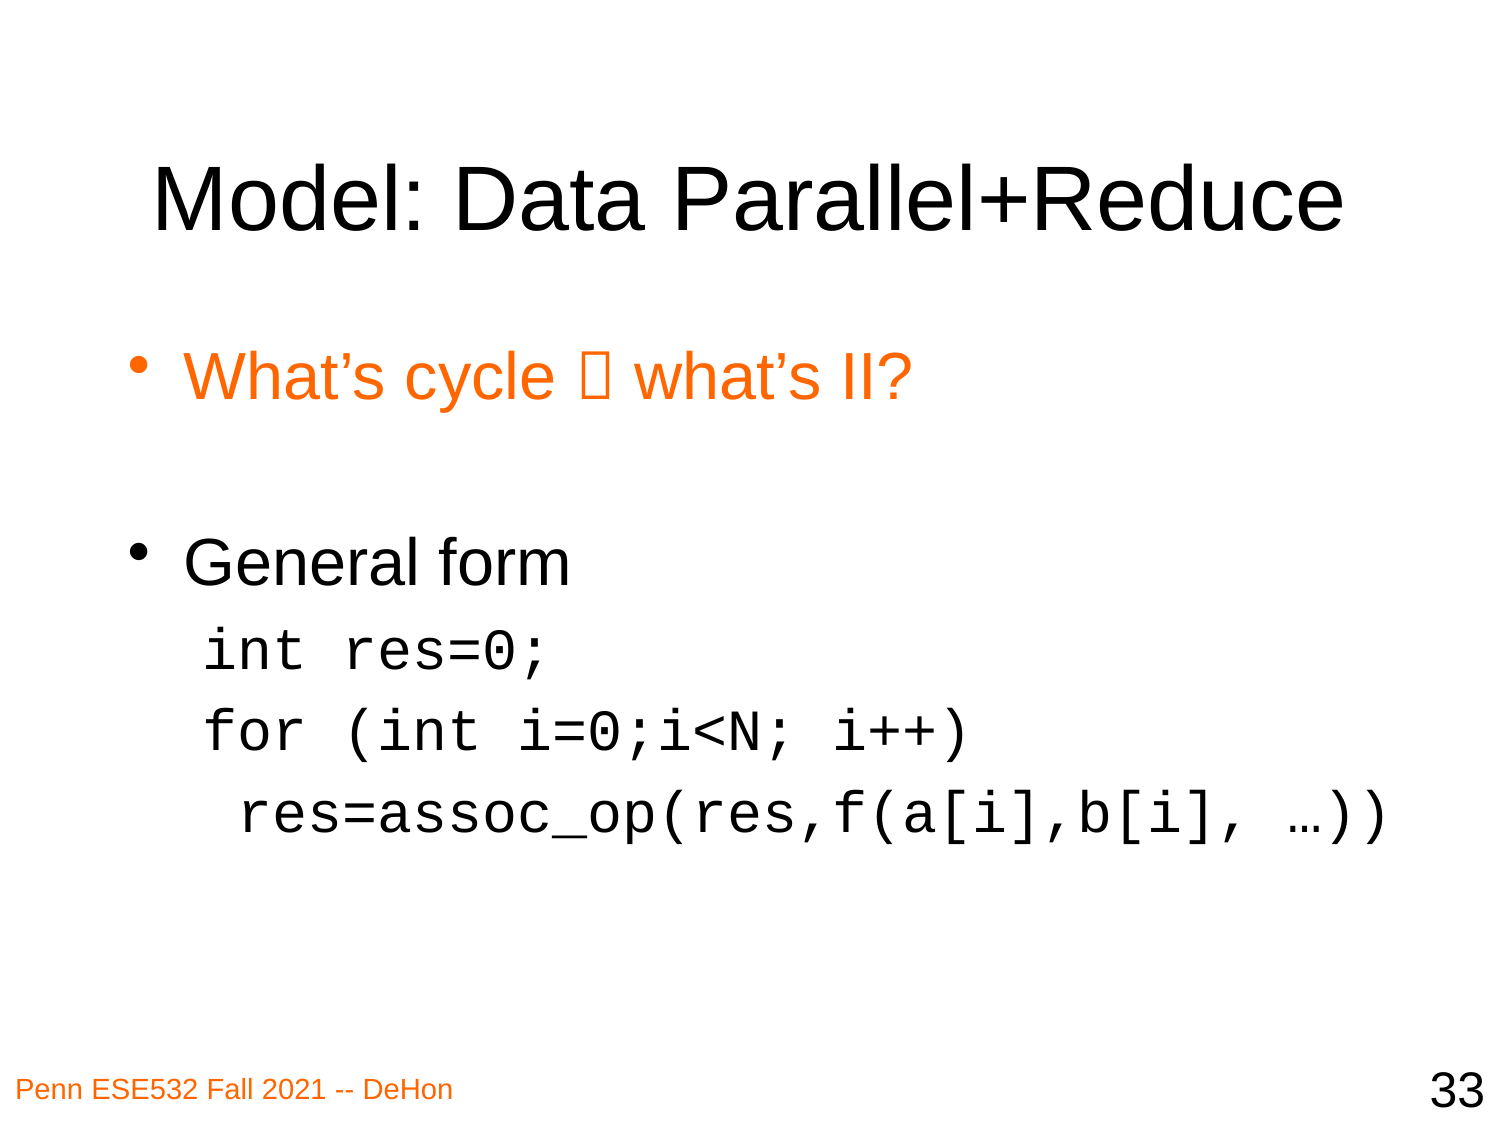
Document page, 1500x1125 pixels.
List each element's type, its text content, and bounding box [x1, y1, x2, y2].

list What’s cycle  what’s II? General form int res=0; for (int i=0;i<N; i++) res=assoc_op(res,f(a[i],b[i], …)) [112, 324, 1463, 1001]
title Model: Data Parallel+Reduce [112, 99, 1388, 288]
slide_number 33 [1187, 1049, 1500, 1125]
slide_number Penn ESE532 Fall 2021 -- DeHon [0, 1062, 576, 1125]
